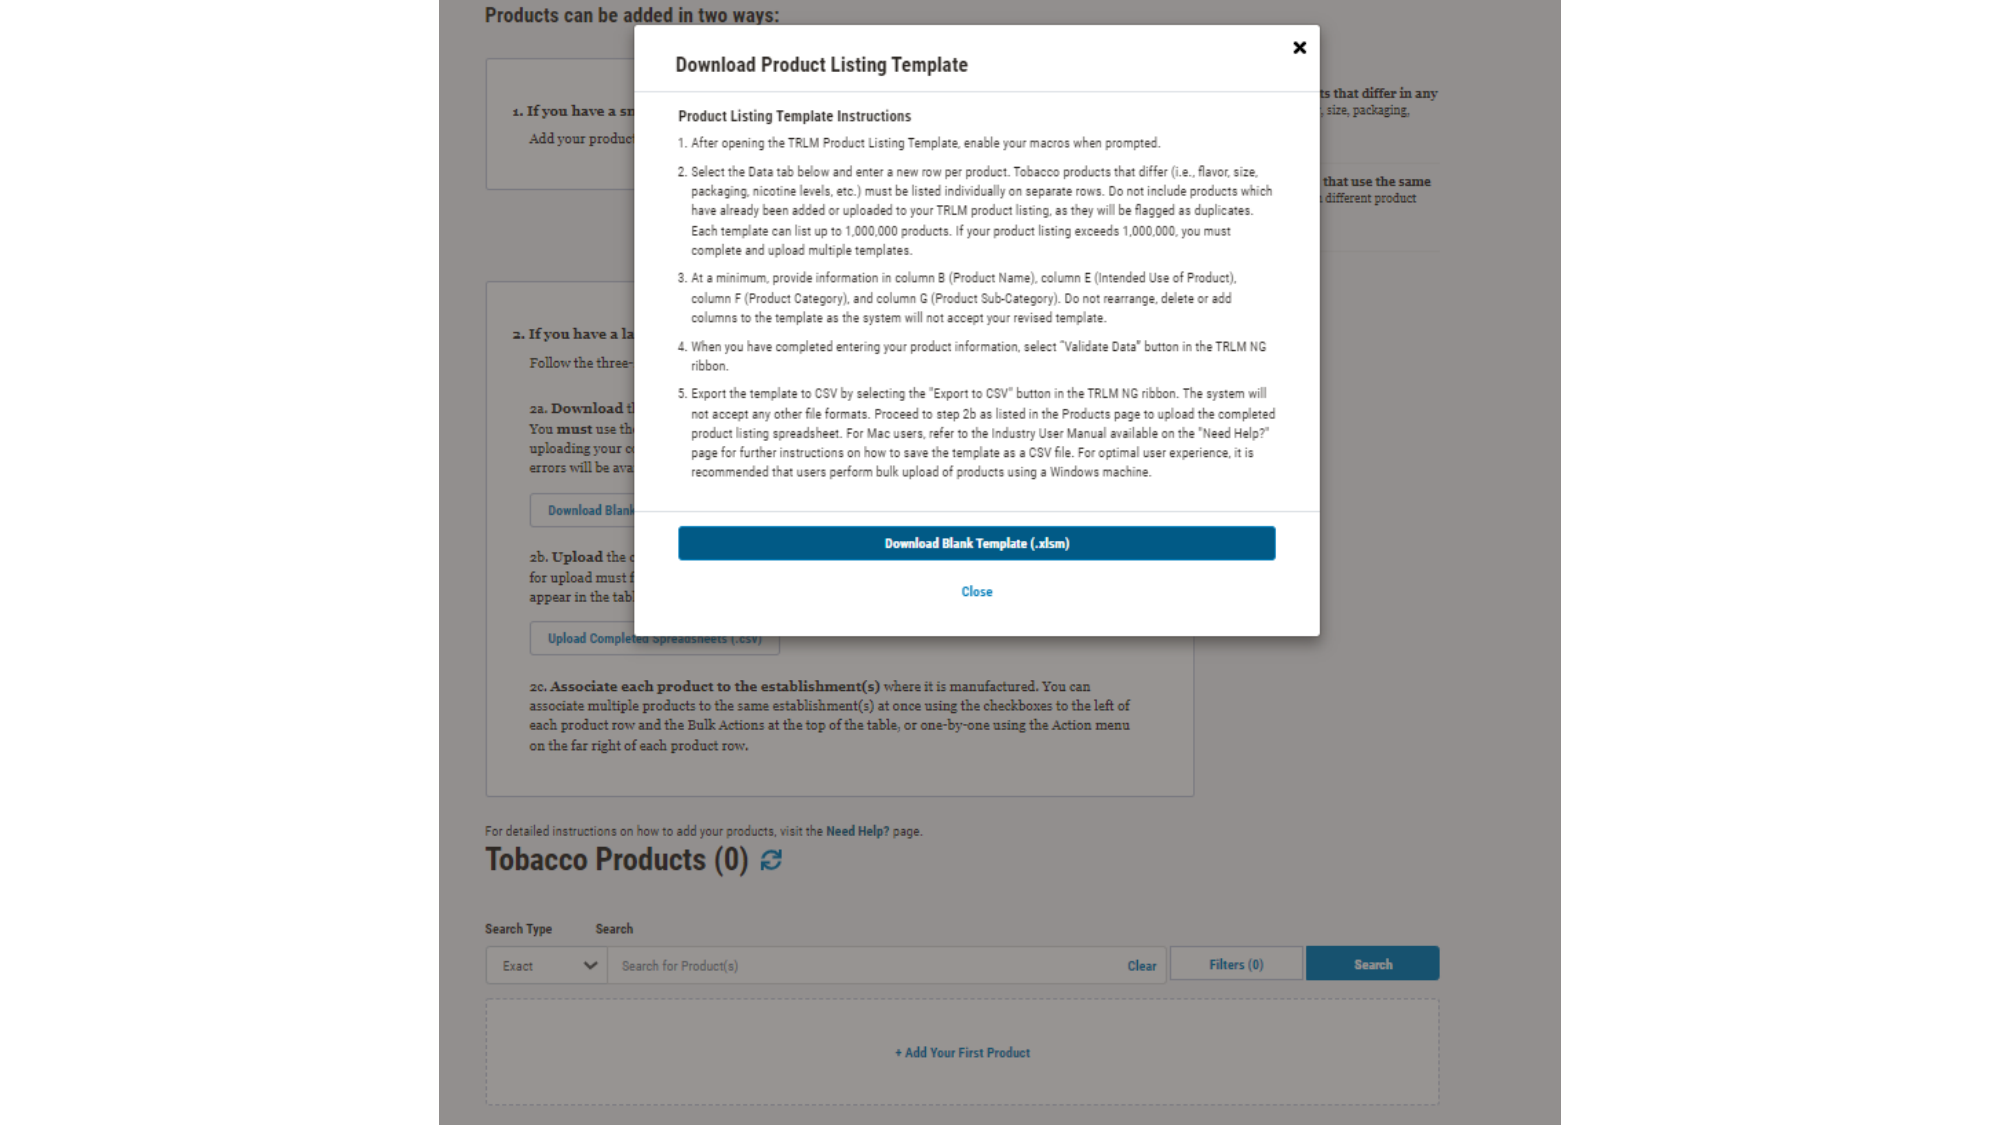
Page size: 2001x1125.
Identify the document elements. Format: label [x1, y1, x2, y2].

picture [439, 0, 1561, 1125]
